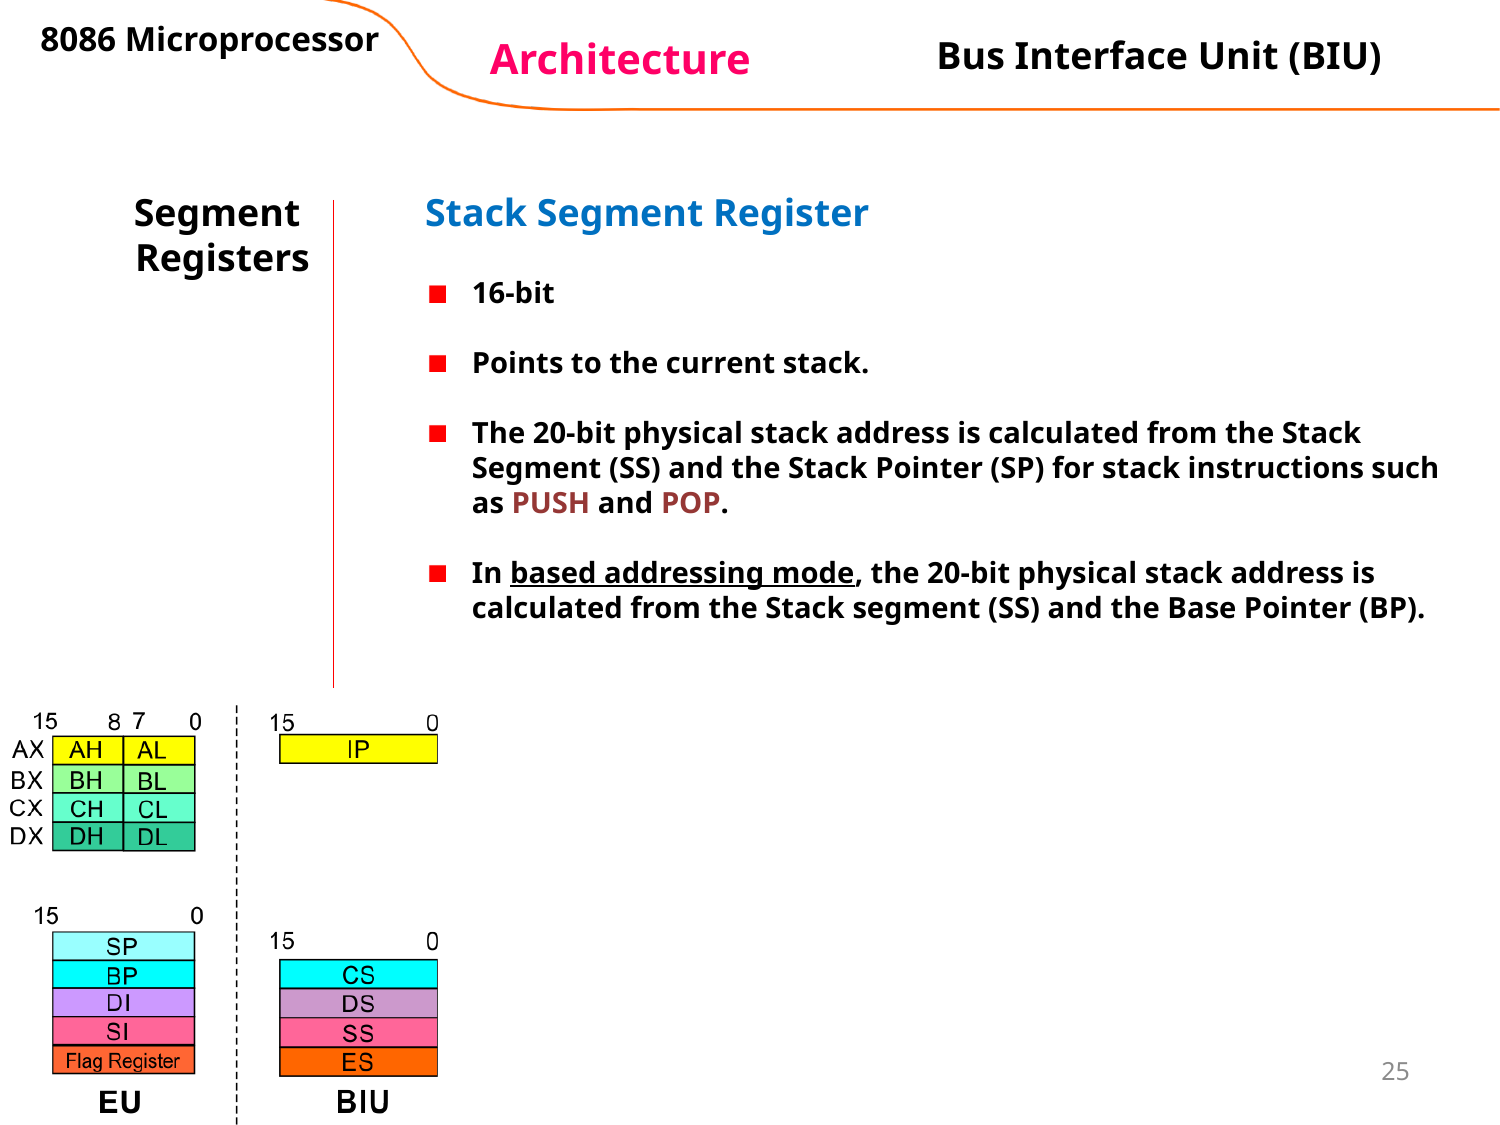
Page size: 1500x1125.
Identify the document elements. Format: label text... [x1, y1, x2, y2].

text_box Segment Registers [118, 181, 325, 287]
picture [425, 351, 446, 372]
text_box Bus Interface Unit (BIU) [859, 24, 1460, 85]
text_box Stack Segment Register 16-bit Points to the current stack. The 20-bit physical stack address is calculated from the Stack Segment (SS) and the Stack Pointer (SP) for stack instructions such as PUSH and POP. In based addressing mode, the 20-bit physical stack address is calculated from the Stack segment (SS) and the Base Pointer (BP). [410, 182, 1460, 632]
picture [425, 421, 446, 442]
picture [10, 705, 438, 1125]
picture [425, 561, 446, 582]
text_box 8086 Microprocessor [10, 10, 411, 66]
slide_number 25 [1074, 1042, 1425, 1103]
picture [425, 281, 446, 303]
picture [308, 0, 1500, 111]
title Architecture [474, 18, 1463, 99]
